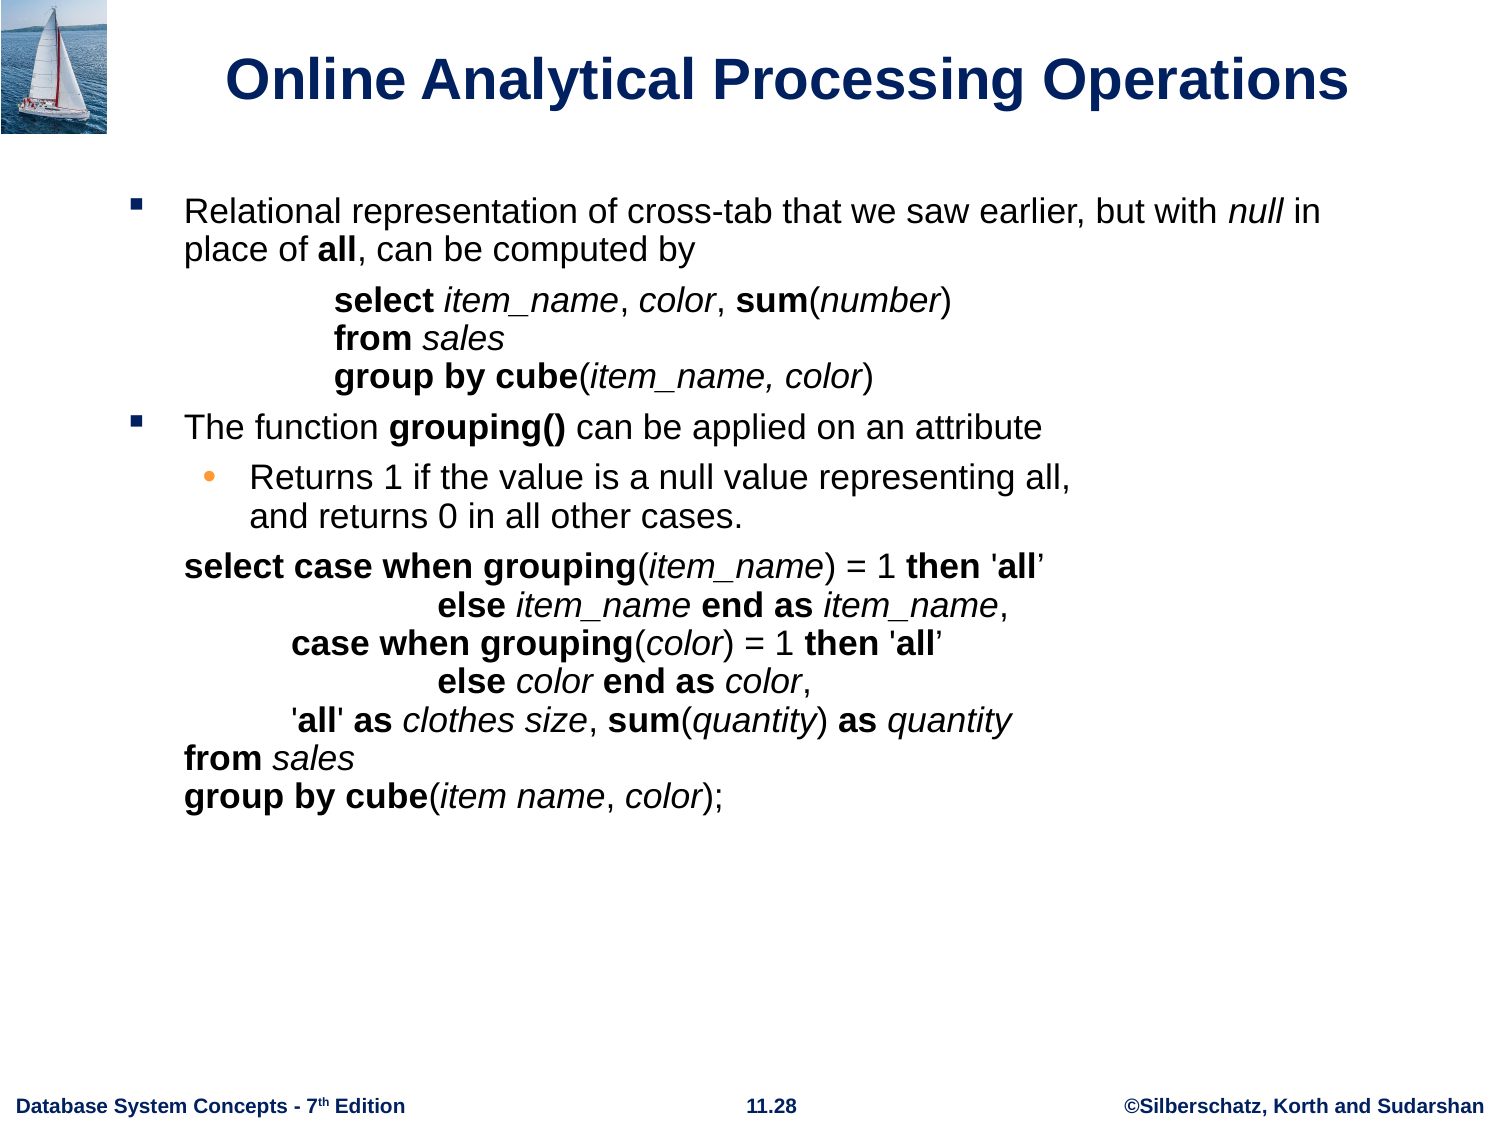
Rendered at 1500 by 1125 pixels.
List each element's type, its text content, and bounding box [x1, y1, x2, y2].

list Relational representation of cross-tab that we saw earlier, but with null in place of all, can be computed by select item_name, color, sum(number) from sales group by cube(item_name, color) The function grouping() can be applied on an attribute Returns 1 if the value is a null value representing all, and returns 0 in all other cases. select case when grouping(item_name) = 1 then 'all’ else item_name end as item_name, case when grouping(color) = 1 then 'all’ else color end as color, 'all' as clothes size, sum(quantity) as quantity from sales group by cube(item name, color); [112, 185, 1400, 876]
picture [1, 0, 107, 134]
title Online Analytical Processing Operations [125, 18, 1452, 120]
